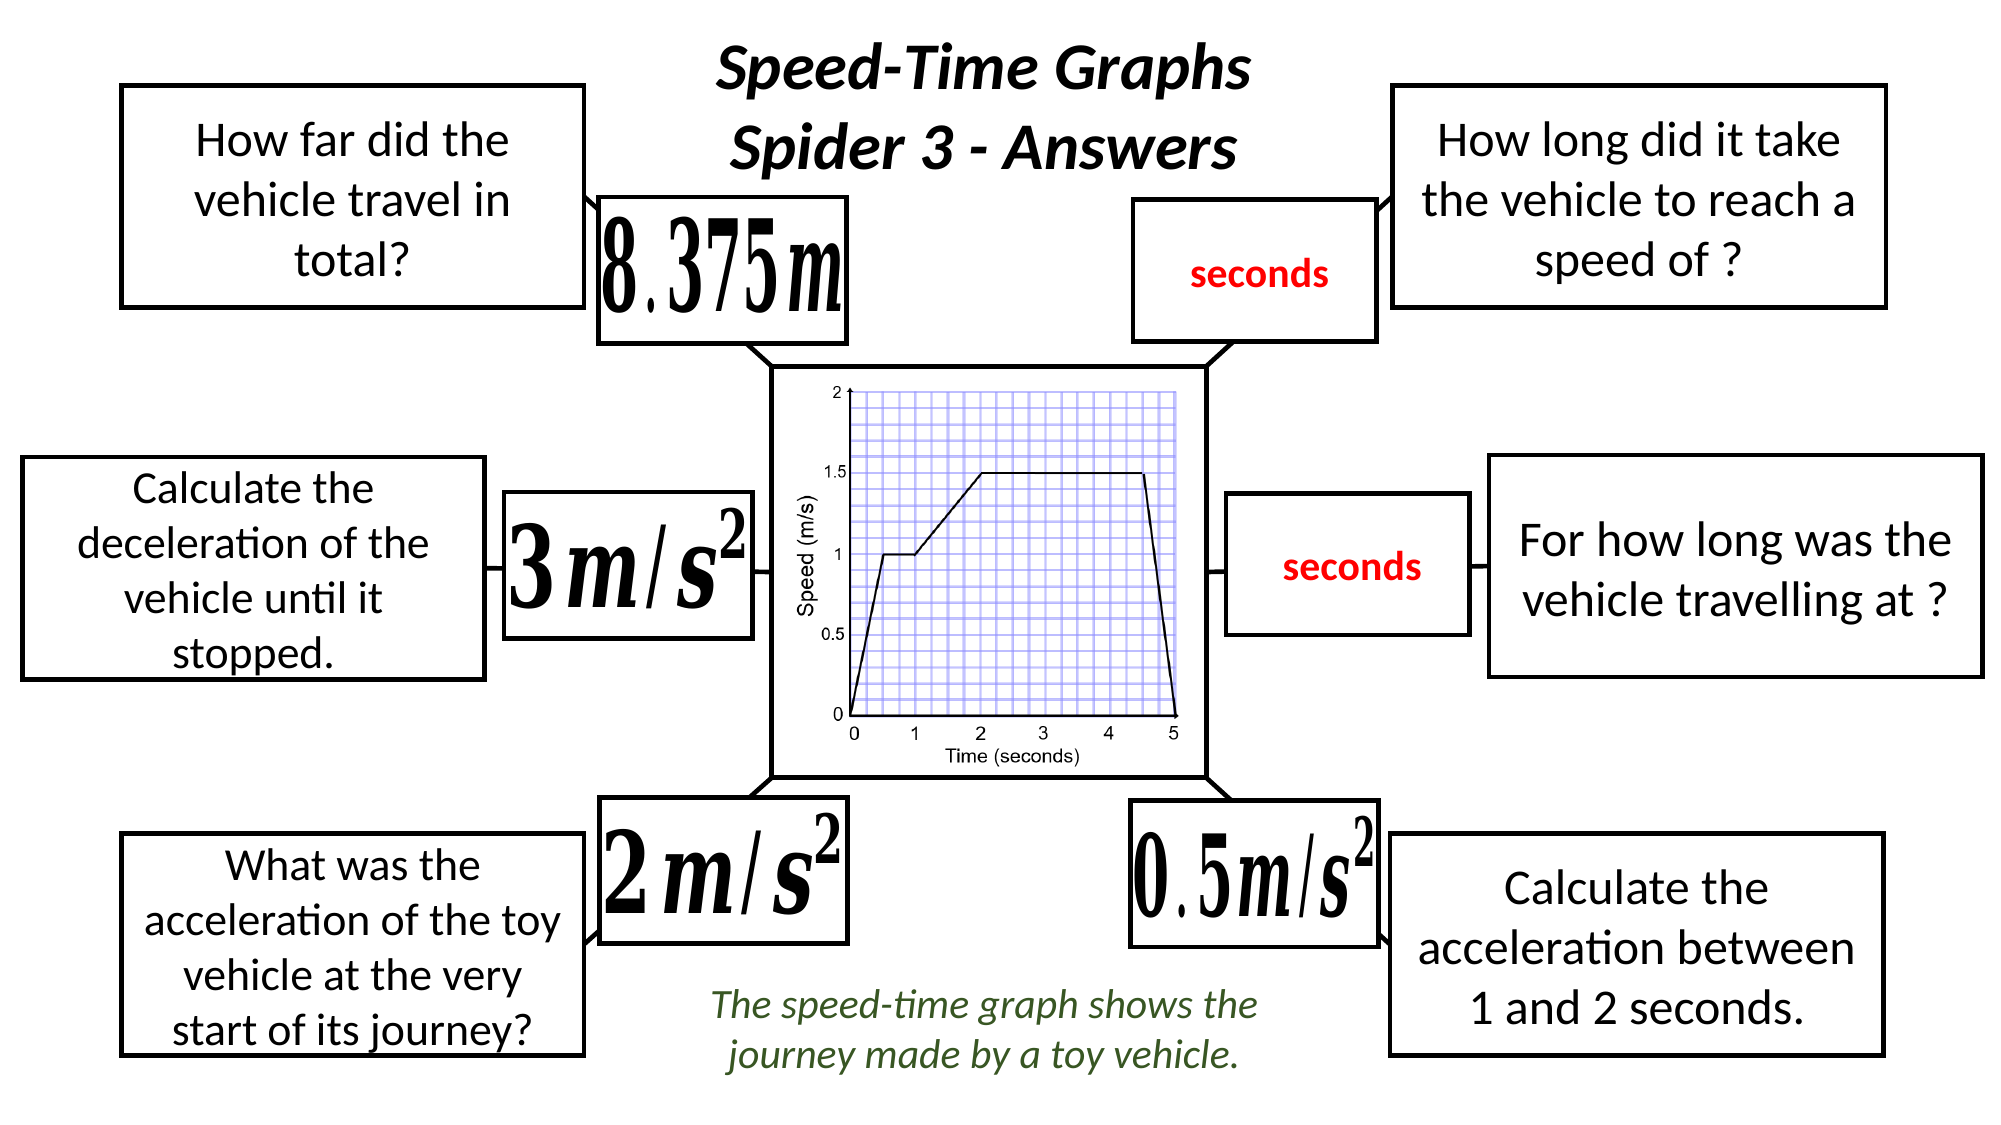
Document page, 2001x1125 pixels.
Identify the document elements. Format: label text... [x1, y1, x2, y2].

text_box The speed-time graph shows the journey made by a toy vehicle. [680, 969, 1289, 1085]
text_box What was the acceleration of the toy vehicle at the very start of its journey? [121, 832, 585, 1056]
text_box [771, 365, 1207, 779]
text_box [583, 196, 772, 367]
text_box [1206, 196, 1393, 367]
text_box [1206, 777, 1390, 945]
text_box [484, 568, 772, 573]
text_box How far did the vehicle travel in total? [121, 84, 585, 309]
picture [792, 379, 1185, 771]
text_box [1206, 566, 1489, 573]
text_box Calculate the deceleration of the vehicle until it stopped. [21, 456, 486, 680]
text_box Calculate the acceleration between 1 and 2 seconds. [1389, 832, 1885, 1056]
text_box Speed-Time Graphs Spider 3 - Answers [643, 15, 1326, 190]
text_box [583, 777, 772, 945]
